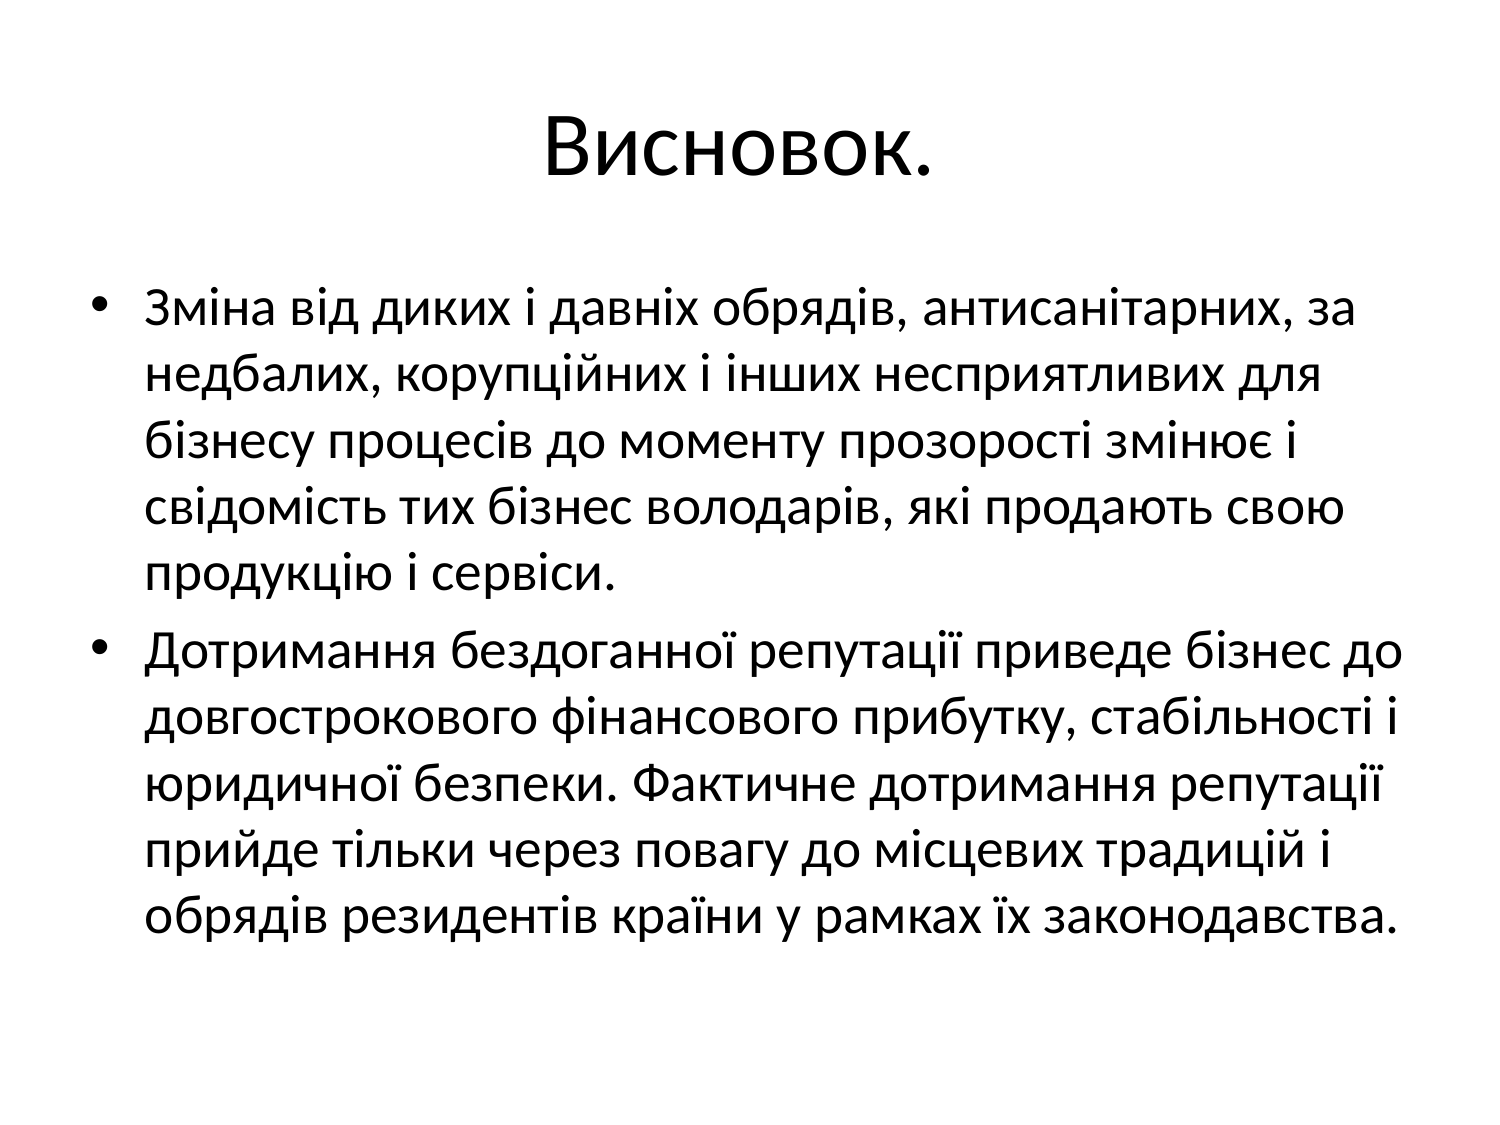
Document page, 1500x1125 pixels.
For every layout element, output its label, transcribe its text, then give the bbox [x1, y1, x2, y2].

list Зміна від диких і давніх обрядів, антисанітарних, за недбалих, корупційних і інших несприятливих для бізнесу процесів до моменту прозорості змінює і свідомість тих бізнес володарів, які продають свою продукцію і сервіси. Дотримання бездоганної репутації приведе бізнес до довгострокового фінансового прибутку, стабільності і юридичної безпеки. Фактичне дотримання репутації прийде тільки через повагу до місцевих традицій і обрядів резидентів країни у рамках їх законодавства. [75, 262, 1425, 1005]
title Висновок. [75, 45, 1425, 233]
